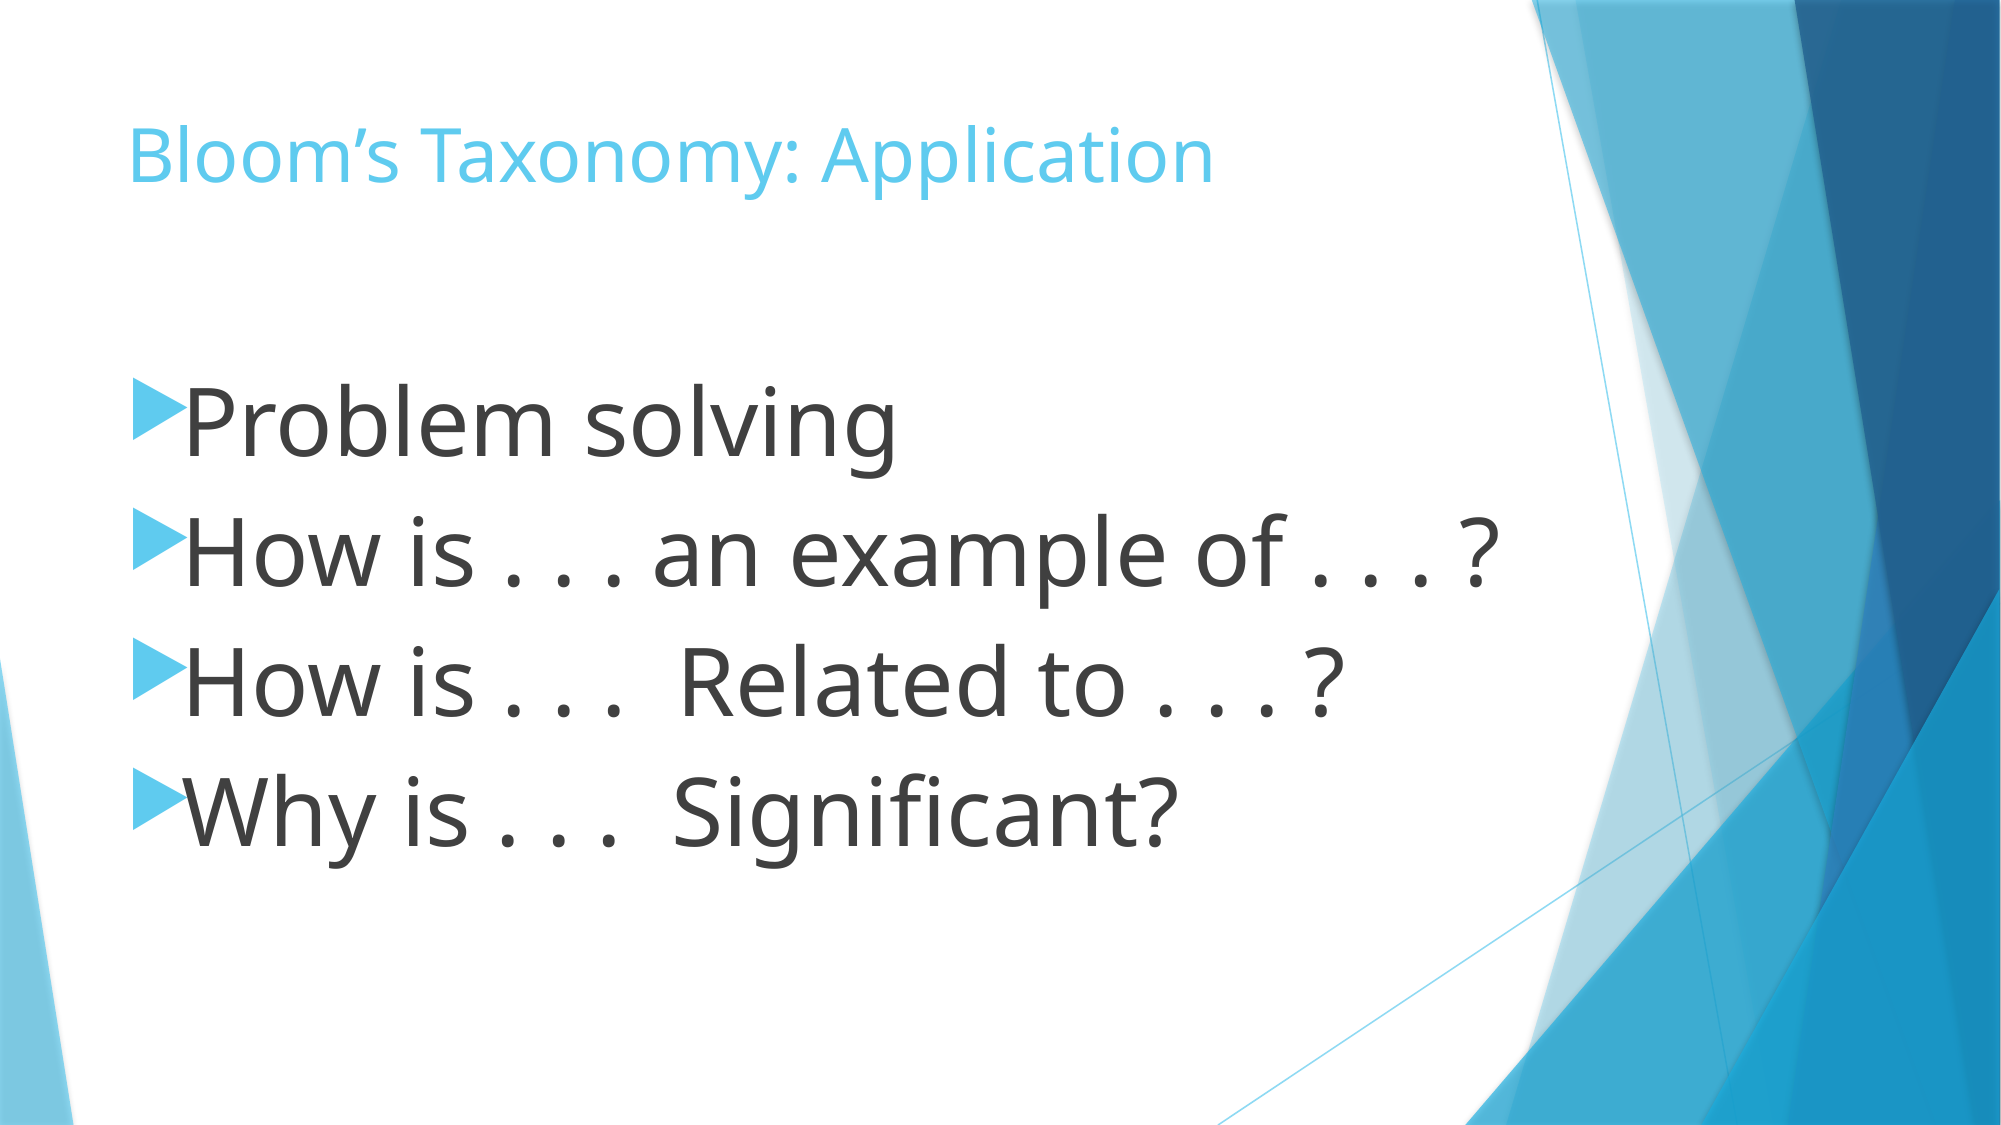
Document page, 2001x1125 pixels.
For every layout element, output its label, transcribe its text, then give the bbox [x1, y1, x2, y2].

list Problem solving How is . . . an example of . . . ? How is . . . Related to . . . ? Why is . . . Significant? [111, 354, 1522, 992]
title Bloom’s Taxonomy: Application [111, 99, 1522, 317]
